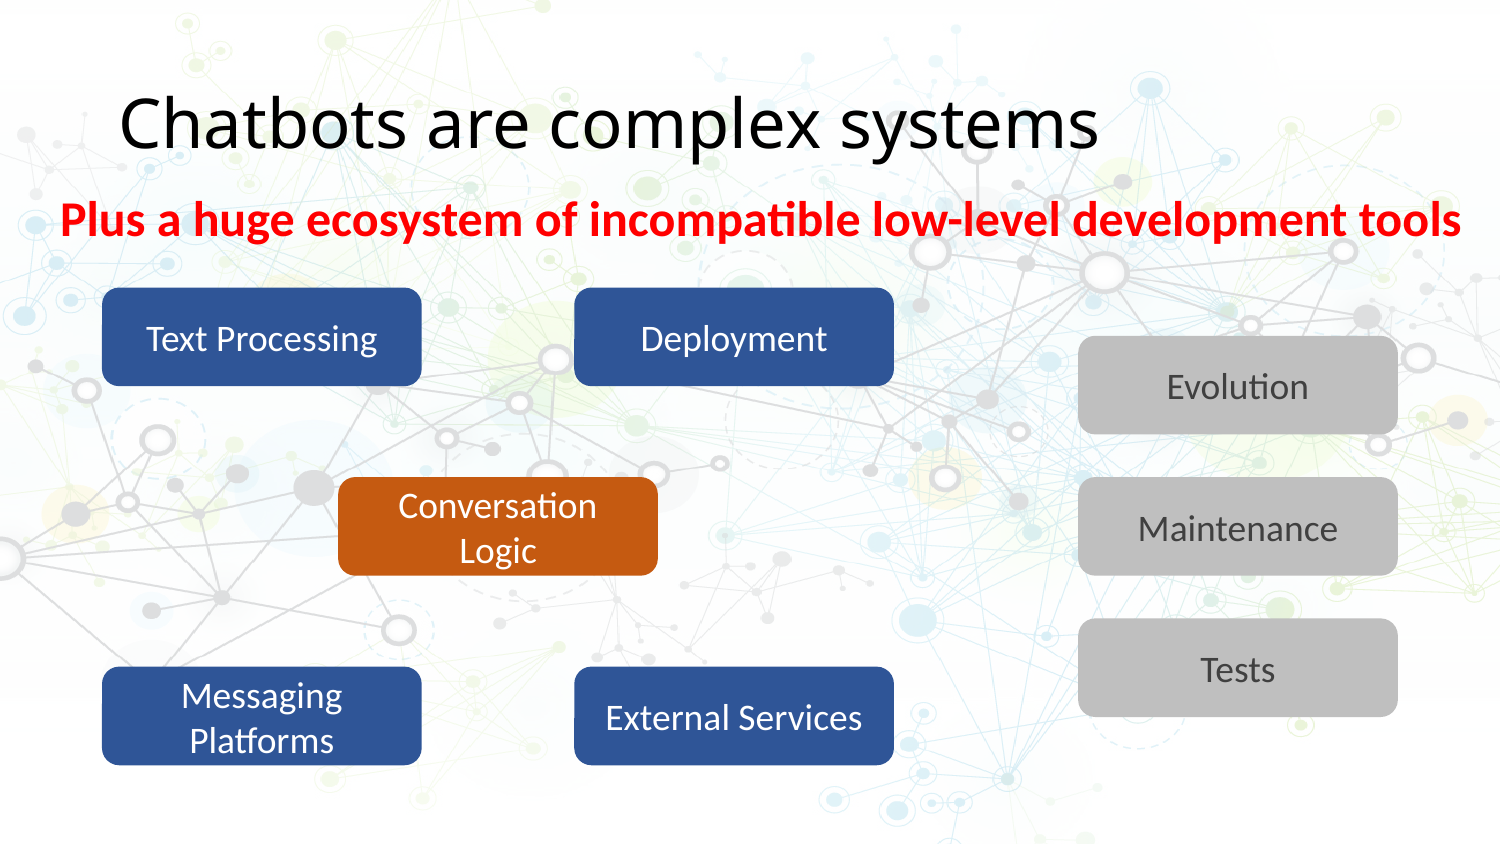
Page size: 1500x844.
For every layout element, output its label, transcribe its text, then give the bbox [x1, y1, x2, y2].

text_box Plus a huge ecosystem of incompatible low-level development tools [45, 178, 1500, 254]
text_box Text Processing [101, 287, 422, 387]
text_box External Services [574, 666, 894, 766]
text_box Tests [1078, 618, 1398, 718]
text_box Deployment [574, 287, 894, 387]
text_box Maintenance [1078, 477, 1398, 576]
title Chatbots are complex systems [103, 44, 1397, 178]
text_box Conversation Logic [338, 477, 658, 576]
text_box Messaging Platforms [101, 666, 422, 766]
text_box Evolution [1078, 335, 1398, 435]
